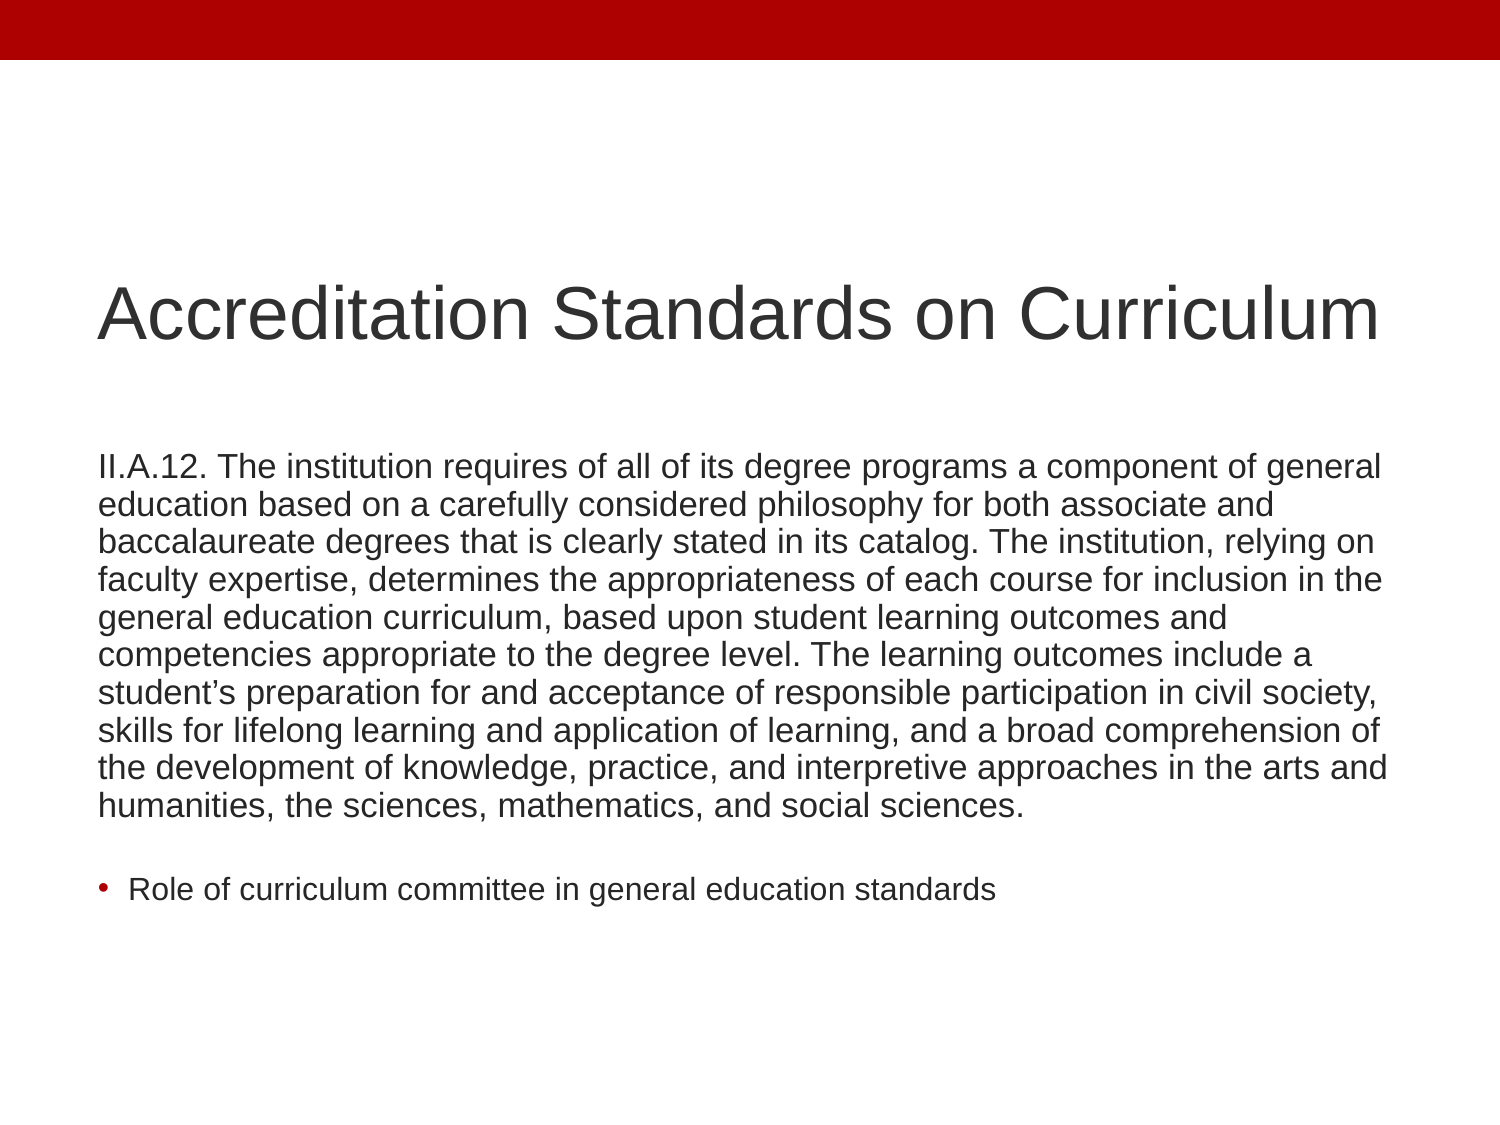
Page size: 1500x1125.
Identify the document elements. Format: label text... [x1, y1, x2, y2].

list II.A.12. The institution requires of all of its degree programs a component of general education based on a carefully considered philosophy for both associate and baccalaureate degrees that is clearly stated in its catalog. The institution, relying on faculty expertise, determines the appropriateness of each course for inclusion in the general education curriculum, based upon student learning outcomes and competencies appropriate to the degree level. The learning outcomes include a student’s preparation for and acceptance of responsible participation in civil society, skills for lifelong learning and application of learning, and a broad comprehension of the development of knowledge, practice, and interpretive approaches in the arts and humanities, the sciences, mathematics, and social sciences. Role of curriculum committee in general education standards [82, 441, 1419, 921]
text_box Accreditation Standards on Curriculum [82, 227, 1419, 392]
